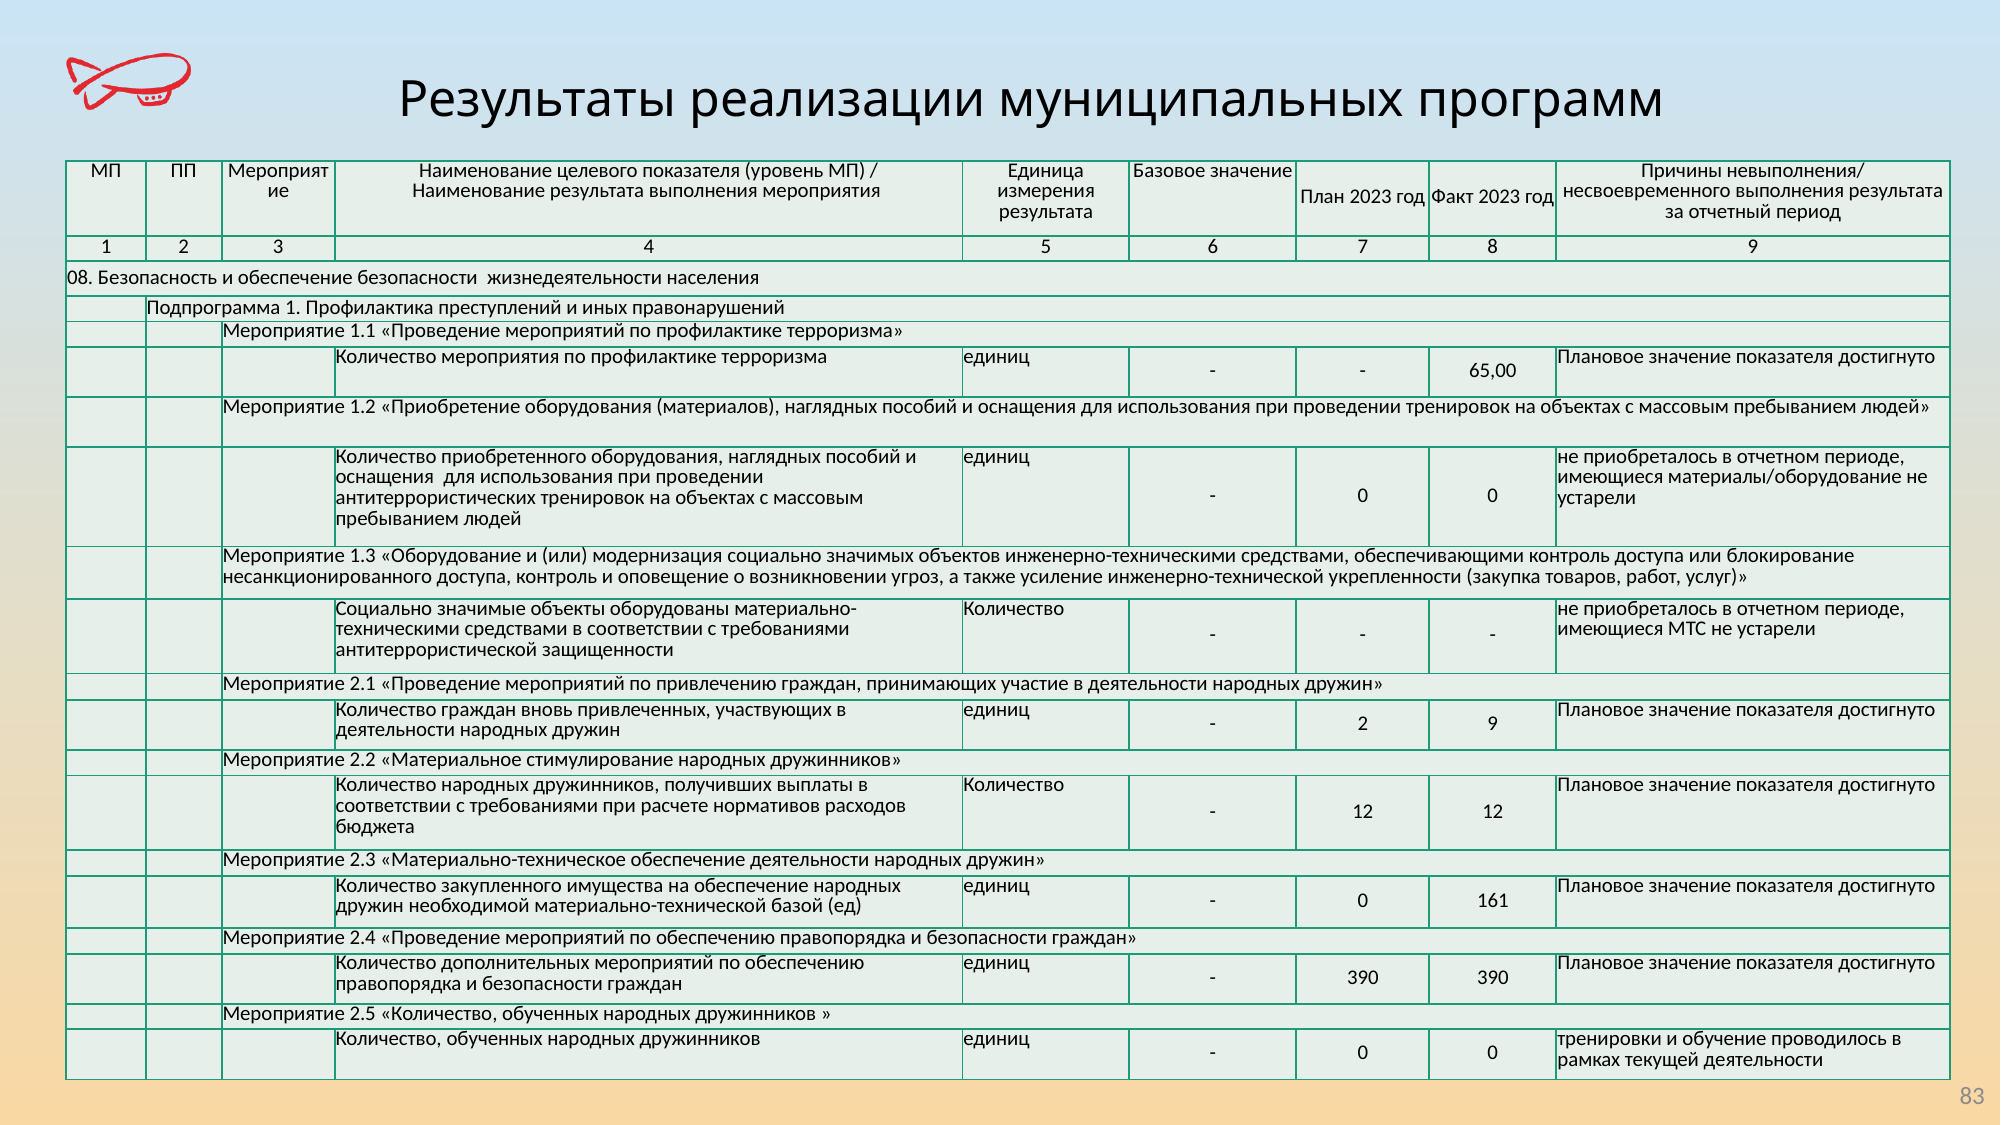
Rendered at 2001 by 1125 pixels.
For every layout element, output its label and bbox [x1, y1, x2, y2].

table_cell [1557, 600, 1949, 673]
table_cell [67, 751, 145, 775]
table_cell [1130, 600, 1295, 673]
table_cell [223, 877, 334, 927]
title [113, 85, 1950, 160]
table_cell [1557, 701, 1949, 749]
table_cell [67, 547, 145, 598]
table_cell [1557, 877, 1949, 927]
table_cell [1297, 600, 1428, 673]
table_cell [1430, 701, 1555, 749]
table_cell [1130, 237, 1295, 260]
table_cell [67, 297, 145, 321]
table_cell [223, 1030, 334, 1079]
table_cell [67, 701, 145, 749]
table_cell [67, 674, 145, 699]
table_header [1297, 162, 1428, 235]
table_cell [223, 600, 334, 673]
table_cell [223, 776, 334, 849]
table_cell [963, 600, 1128, 673]
table_cell [147, 955, 221, 1003]
table_cell [223, 851, 1949, 875]
table_cell [147, 547, 221, 598]
table_cell [1557, 776, 1949, 849]
slide_number [1550, 1065, 2000, 1125]
table_cell [1130, 348, 1295, 396]
table_cell [1130, 701, 1295, 749]
table_cell [963, 348, 1128, 396]
table_cell [67, 929, 145, 953]
table_cell [1297, 448, 1428, 546]
table_cell [147, 1030, 221, 1079]
table_cell [1557, 955, 1949, 1003]
table_cell [67, 322, 145, 346]
table_cell [1130, 955, 1295, 1003]
table_cell [1430, 600, 1555, 673]
table_cell [147, 851, 221, 875]
table_cell [336, 237, 962, 260]
picture [66, 53, 191, 110]
table_cell [67, 851, 145, 875]
table_header [223, 162, 334, 235]
table_cell [963, 955, 1128, 1003]
table_cell [223, 674, 1949, 699]
table_cell [1557, 348, 1949, 396]
table_cell [1430, 348, 1555, 396]
table_cell [963, 877, 1128, 927]
table_cell [1557, 1030, 1949, 1079]
table_cell [963, 1030, 1128, 1079]
table_cell [1430, 776, 1555, 849]
table_cell [1297, 877, 1428, 927]
table_cell [1130, 877, 1295, 927]
table_cell [67, 877, 145, 927]
table_header [147, 162, 221, 235]
table_header [67, 162, 145, 235]
table_cell [336, 776, 962, 849]
table_cell [1130, 448, 1295, 546]
table_cell [336, 348, 962, 396]
table_cell [963, 237, 1128, 260]
table_cell [67, 776, 145, 849]
table_cell [963, 701, 1128, 749]
table_cell [147, 448, 221, 546]
table_cell [223, 448, 334, 546]
table_cell [336, 1030, 962, 1079]
table_cell [67, 1005, 145, 1028]
table_cell [223, 398, 1949, 446]
table_cell [1430, 448, 1555, 546]
table_cell [223, 348, 334, 396]
table_cell [1430, 237, 1555, 260]
table_cell [147, 674, 221, 699]
table_cell [67, 1030, 145, 1079]
table_cell [223, 547, 1949, 598]
table_header [1557, 162, 1949, 235]
table_cell [1430, 877, 1555, 927]
table_cell [147, 776, 221, 849]
table_cell [336, 701, 962, 749]
table_cell [67, 398, 145, 446]
table_cell [336, 955, 962, 1003]
table_cell [1130, 1030, 1295, 1079]
table_cell [223, 1005, 1949, 1028]
table_cell [147, 600, 221, 673]
table_cell [1297, 701, 1428, 749]
table_header [963, 162, 1128, 235]
table_cell [963, 448, 1128, 546]
table_cell [223, 929, 1949, 953]
table_cell [67, 237, 145, 260]
table_cell [1297, 776, 1428, 849]
table_cell [223, 701, 334, 749]
table_cell [1297, 237, 1428, 260]
table_cell [67, 262, 1949, 295]
table_cell [1430, 955, 1555, 1003]
table_cell [67, 348, 145, 396]
table_cell [147, 398, 221, 446]
table_cell [336, 600, 962, 673]
table_cell [147, 929, 221, 953]
table_cell [223, 237, 334, 260]
table_header [1430, 162, 1555, 235]
table_cell [67, 600, 145, 673]
table_header [336, 162, 962, 235]
table_cell [147, 751, 221, 775]
table_cell [147, 297, 1949, 321]
table_cell [147, 348, 221, 396]
table_cell [147, 1005, 221, 1028]
table_cell [67, 448, 145, 546]
table_cell [223, 751, 1949, 775]
table_cell [1557, 448, 1949, 546]
table_cell [147, 877, 221, 927]
table_cell [67, 955, 145, 1003]
table_cell [1297, 348, 1428, 396]
table_cell [147, 237, 221, 260]
table_cell [1430, 1030, 1555, 1079]
table_cell [223, 322, 1949, 346]
table_cell [1557, 237, 1949, 260]
table_cell [1297, 1030, 1428, 1079]
table_cell [1130, 776, 1295, 849]
table_cell [147, 701, 221, 749]
table_cell [147, 322, 221, 346]
table_header [1130, 162, 1295, 235]
table_cell [336, 877, 962, 927]
table_cell [1297, 955, 1428, 1003]
table_cell [963, 776, 1128, 849]
table_cell [336, 448, 962, 546]
table_cell [223, 955, 334, 1003]
